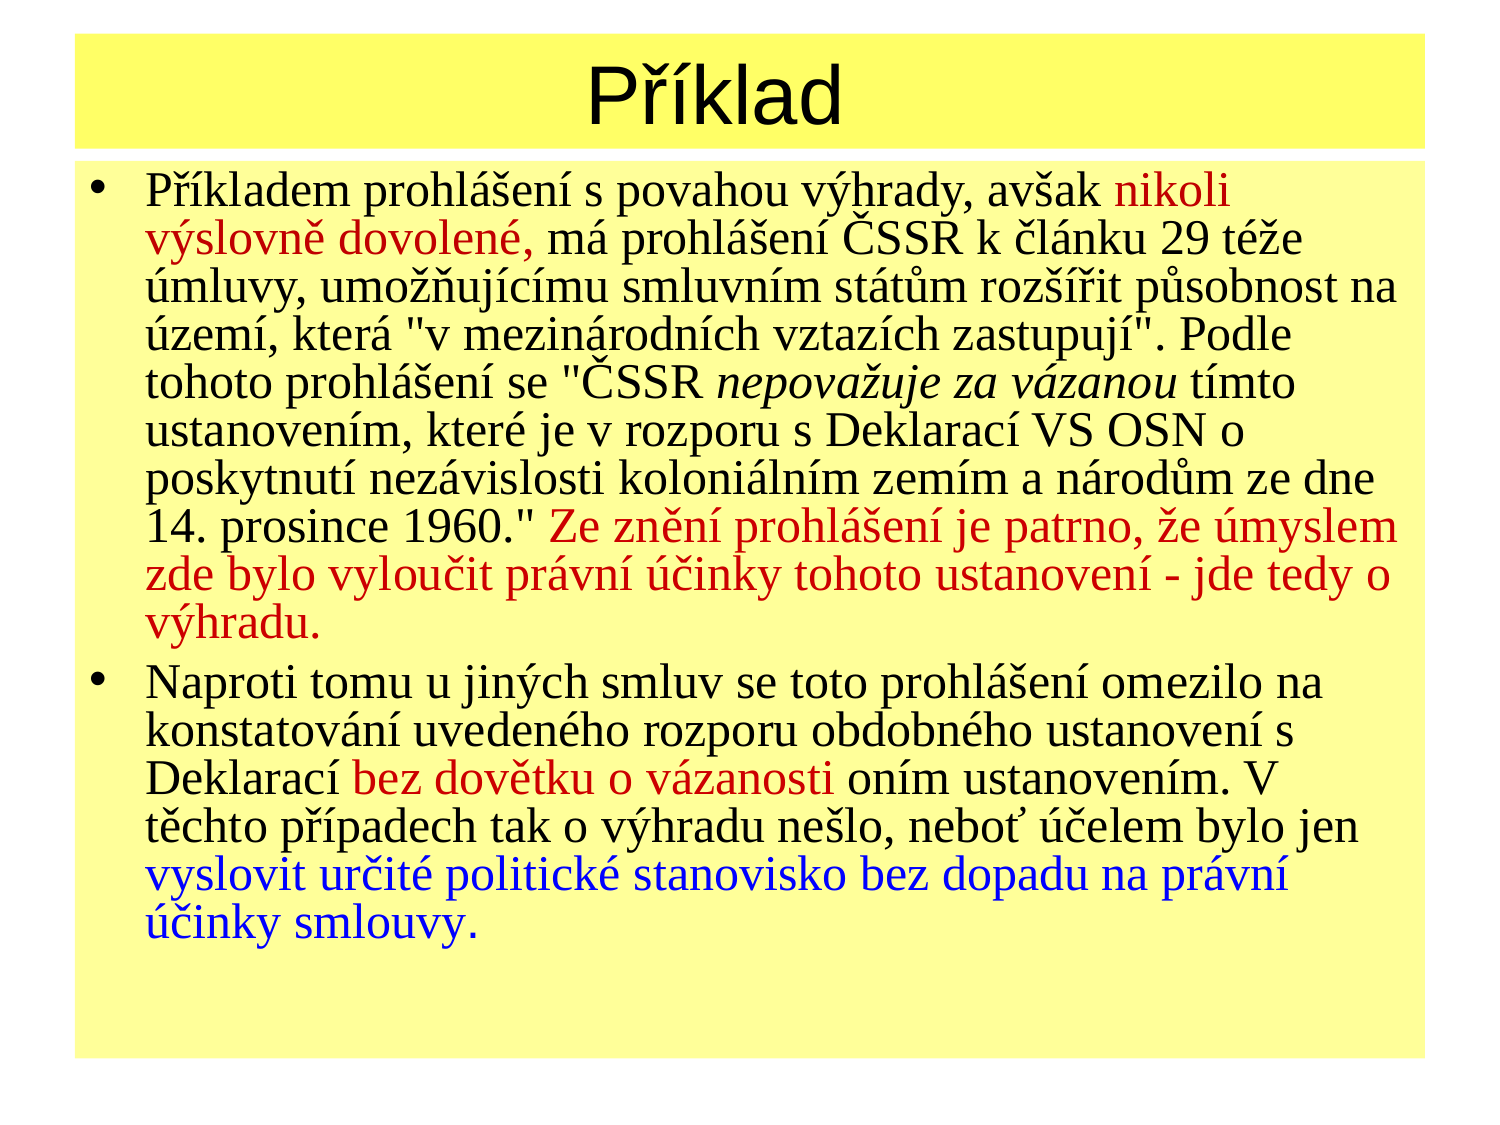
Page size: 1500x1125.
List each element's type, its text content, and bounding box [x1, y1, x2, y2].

text_box Příklad [74, 33, 1425, 149]
text_box Příkladem prohlášení s povahou výhrady, avšak nikoli výslovně dovolené, má prohlášení ČSSR k článku 29 téže úmluvy, umožňujícímu smluvním státům rozšířit působnost na území, která "v mezinárodních vztazích zastupují". Podle tohoto prohlášení se "ČSSR nepovažuje za vázanou tímto ustanovením, které je v rozporu s Deklarací VS OSN o poskytnutí nezávislosti koloniálním zemím a národům ze dne 14. prosince 1960." Ze znění prohlášení je patrno, že úmyslem zde bylo vyloučit právní účinky tohoto ustanovení - jde tedy o výhradu. Naproti tomu u jiných smluv se toto prohlášení omezilo na konstatování uvedeného rozporu obdobného ustanovení s Deklarací bez dovětku o vázanosti oním ustanovením. V těchto případech tak o výhradu nešlo, neboť účelem bylo jen vyslovit určité politické stanovisko bez dopadu na právní účinky smlouvy. [74, 160, 1425, 1059]
